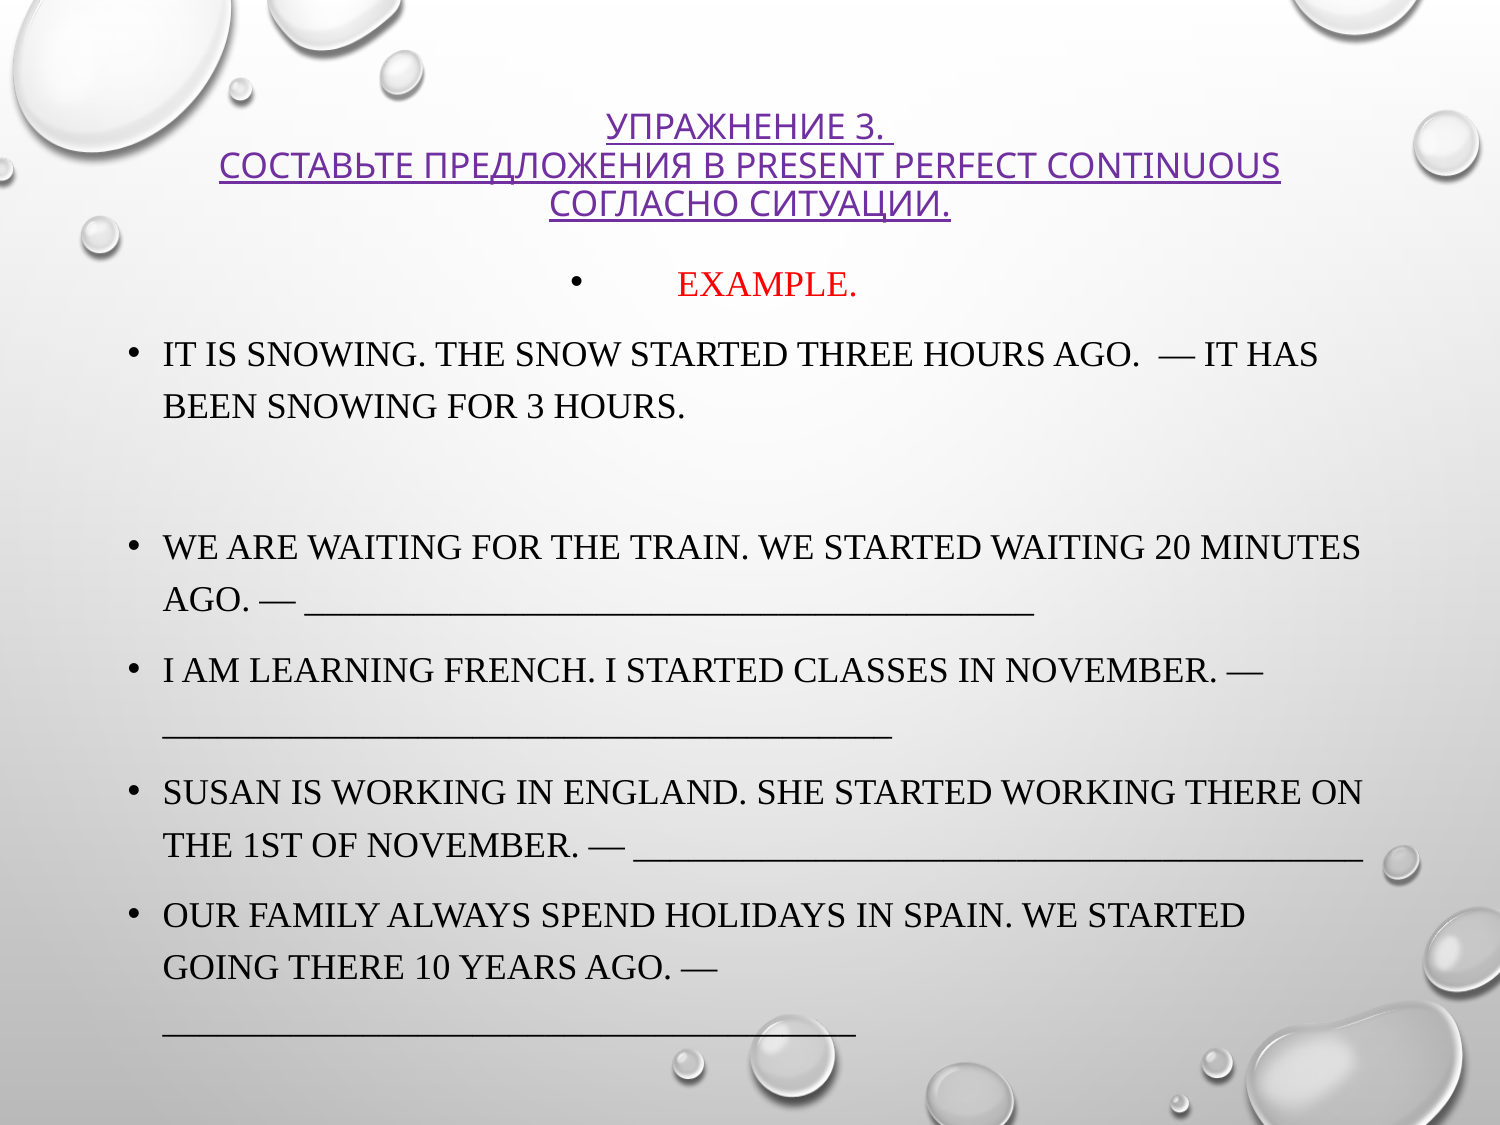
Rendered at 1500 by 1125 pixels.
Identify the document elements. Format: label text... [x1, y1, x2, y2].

list EXAMPLE. It is snowing. The snow started three hours ago. — It has been snowing for 3 hours. We are waiting for the train. We started waiting 20 minutes ago. — ________________________________________ I am learning French. I started classes in November. — ________________________________________ Susan is working in England. She started working there on the 1st of November. — ________________________________________ Our family always spend holidays in Spain. We started going there 10 years ago. — ______________________________________ [112, 243, 1388, 1094]
picture [0, 0, 1500, 1125]
title Упражнение 3. Составьте предложения в Present Perfect Continuous согласно ситуации. [112, 101, 1388, 232]
